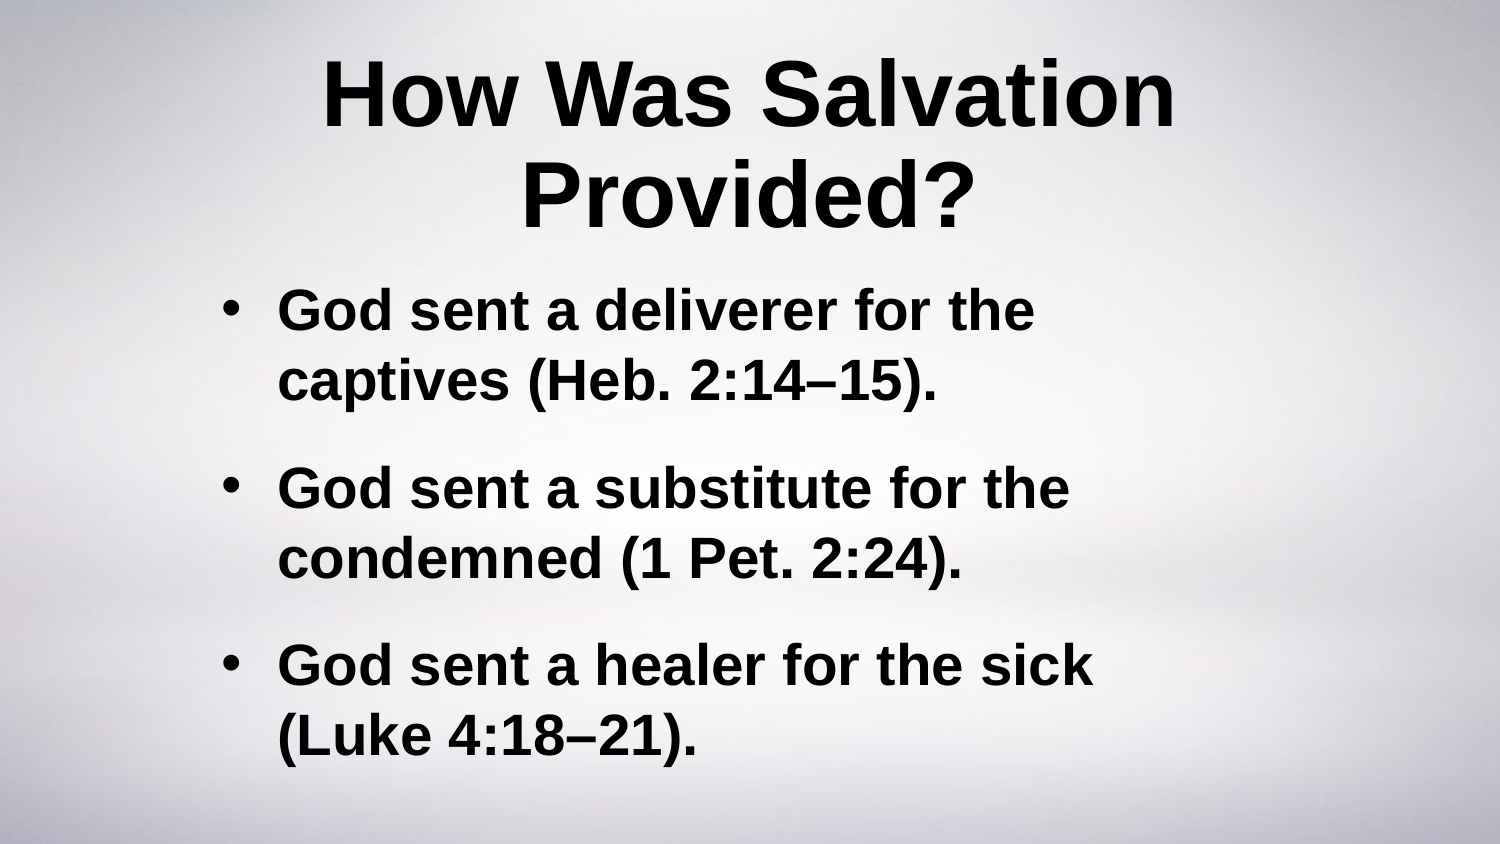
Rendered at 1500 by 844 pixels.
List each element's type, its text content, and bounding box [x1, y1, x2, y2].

list God sent a deliverer for the captives (Heb. 2:14–15). God sent a substitute for the condemned (1 Pet. 2:24). God sent a healer for the sick (Luke 4:18–21). [206, 265, 1294, 810]
title How Was Salvation Provided? [75, 59, 1425, 235]
picture [0, 0, 1500, 844]
